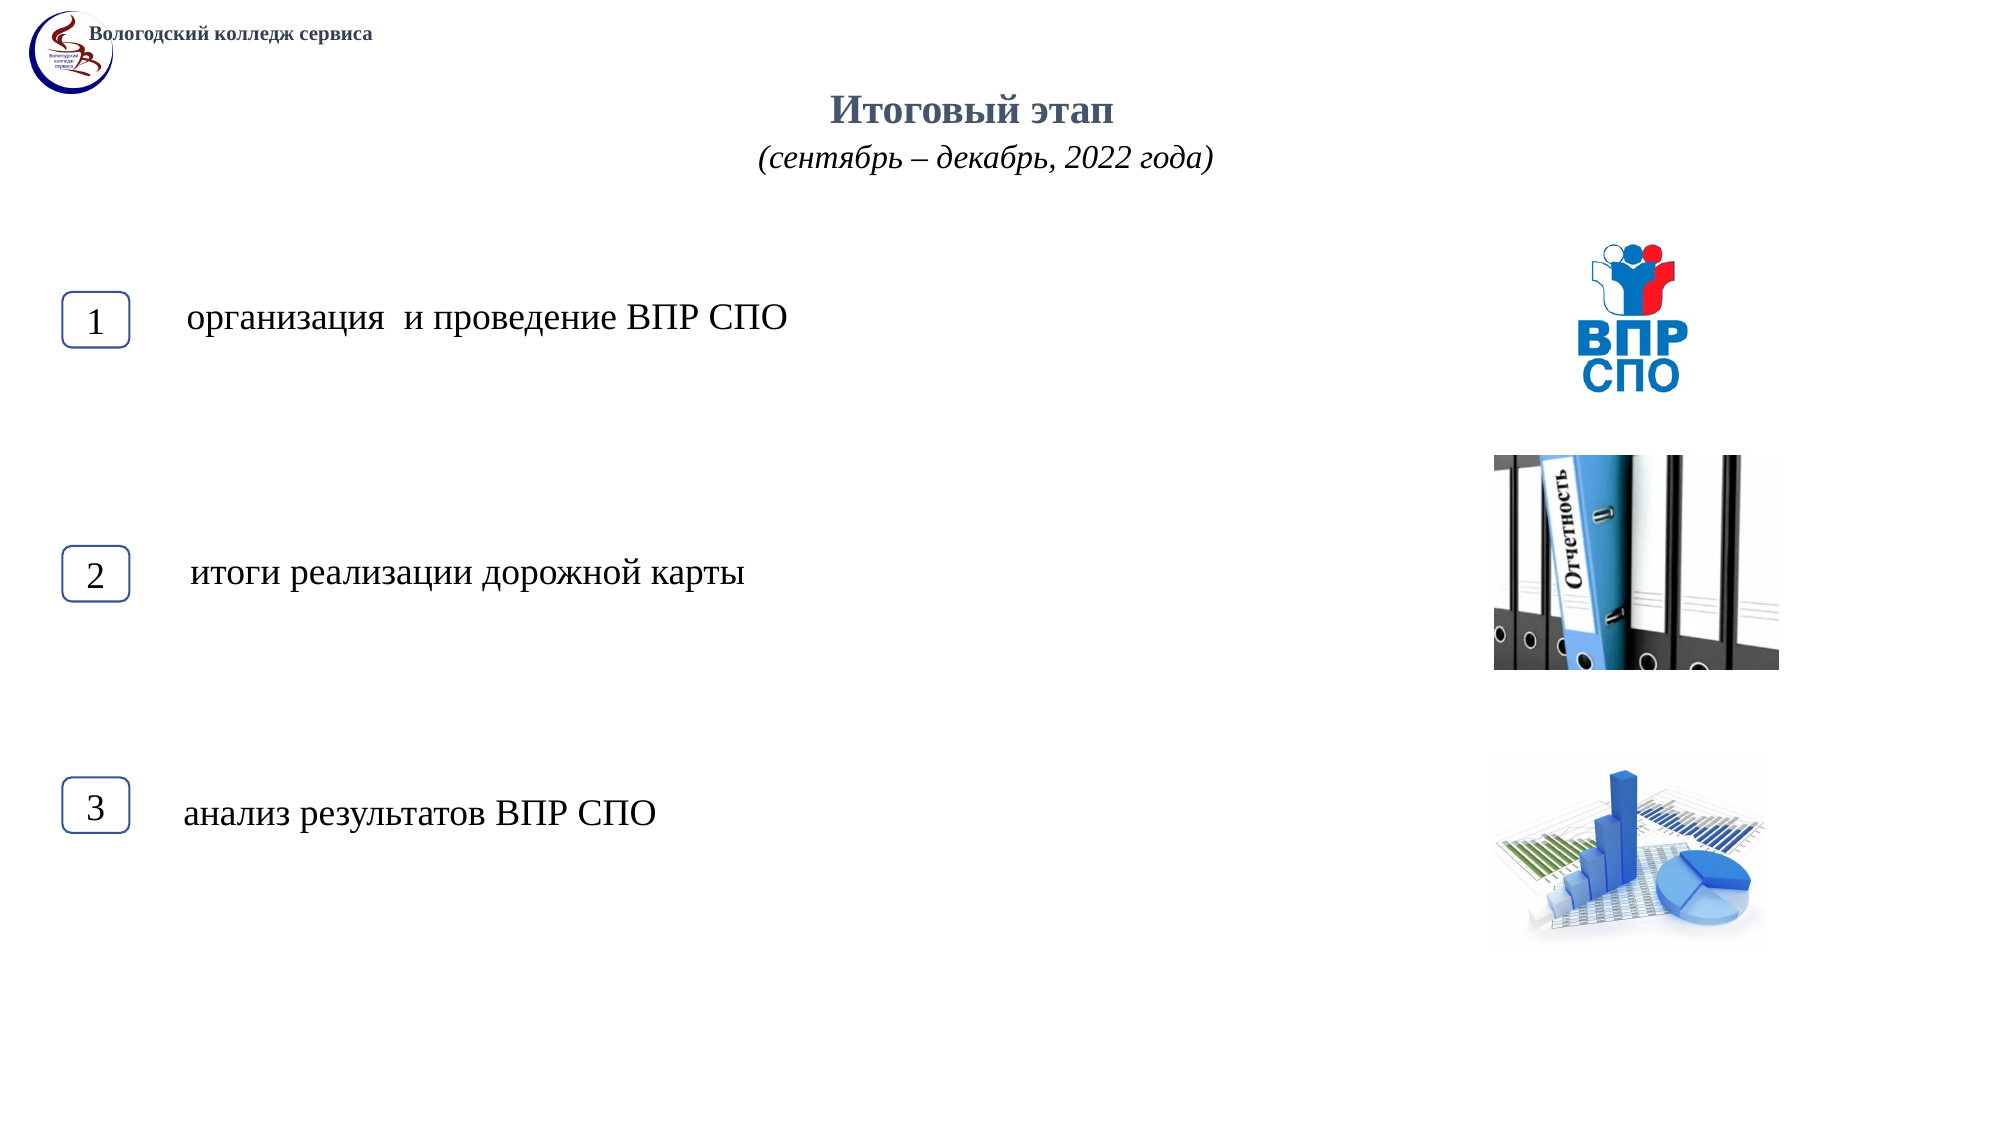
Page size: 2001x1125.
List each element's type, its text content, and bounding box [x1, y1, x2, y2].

picture [1494, 752, 1766, 952]
text_box Итоговый этап [790, 74, 1154, 128]
picture [1546, 230, 1714, 399]
picture [1494, 455, 1779, 670]
text_box Вологодский колледж сервиса [113, 12, 388, 53]
text_box 3 [61, 776, 131, 834]
text_box (сентябрь – декабрь, 2022 года) [687, 128, 1286, 183]
text_box 2 [61, 544, 127, 603]
text_box итоги реализации дорожной карты [114, 539, 841, 600]
text_box анализ результатов ВПР СПО [168, 780, 1206, 885]
picture [29, 11, 113, 94]
text_box 1 [61, 290, 131, 349]
text_box организация и проведение ВПР СПО [129, 284, 855, 344]
